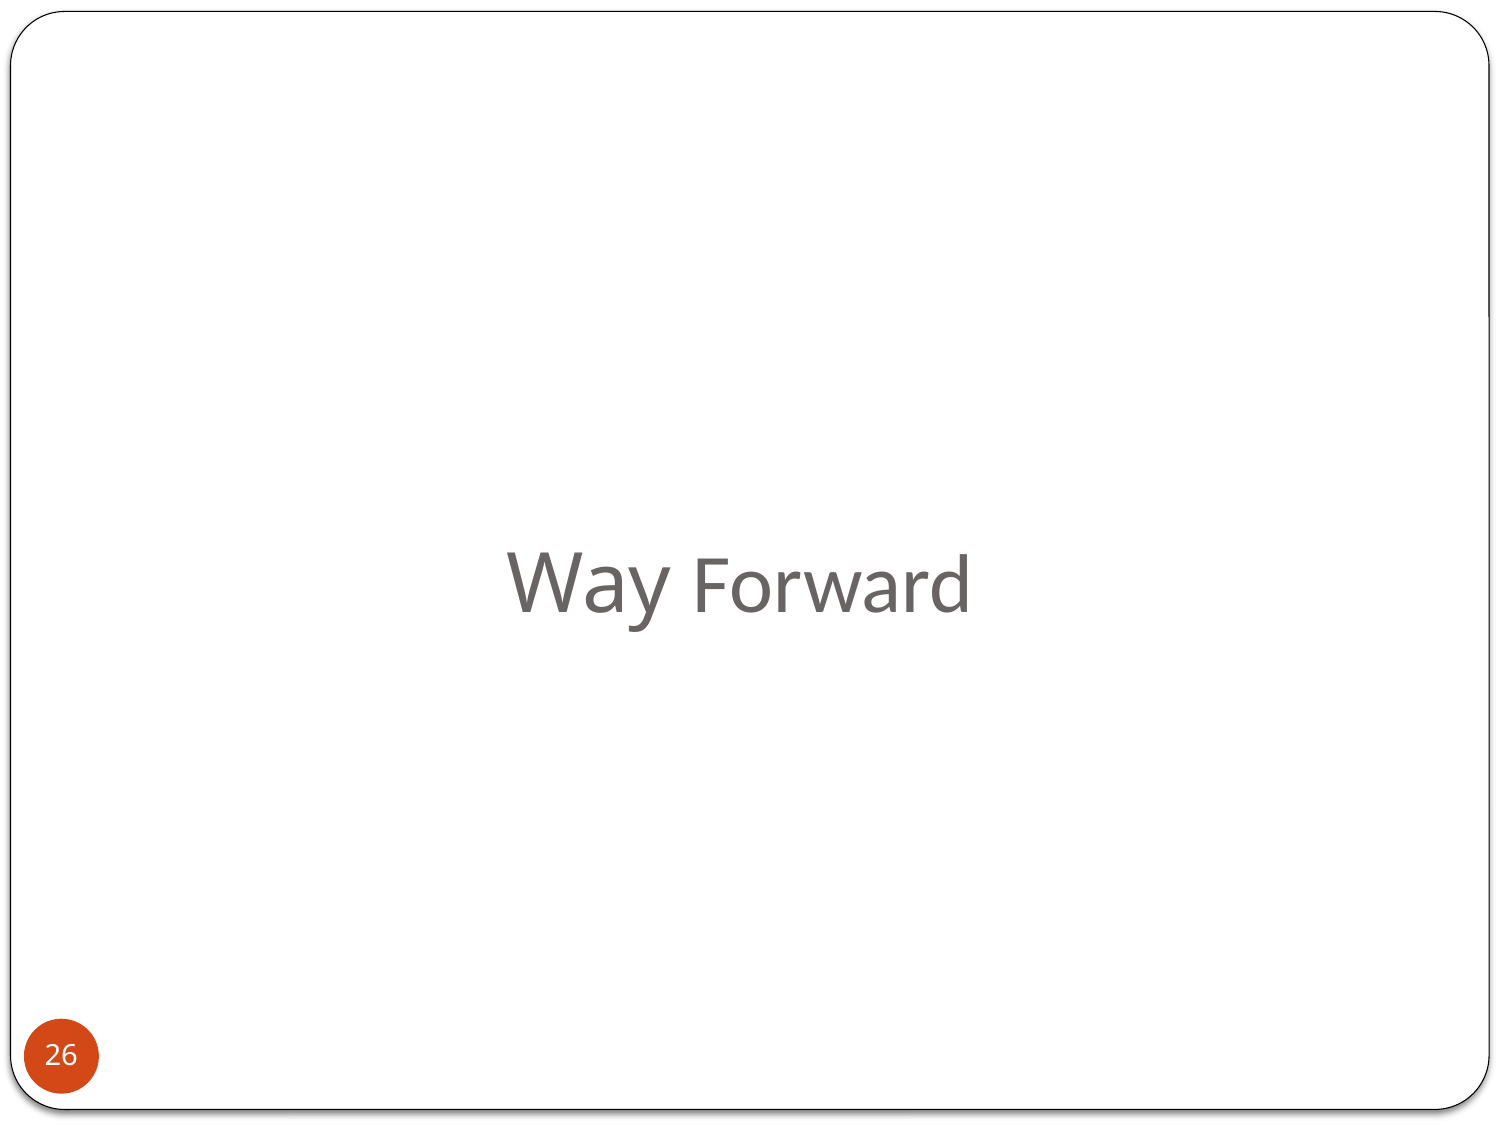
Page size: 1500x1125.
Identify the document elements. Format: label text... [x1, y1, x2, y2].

title Way Forward [64, 456, 1415, 644]
slide_number 26 [23, 1018, 99, 1094]
